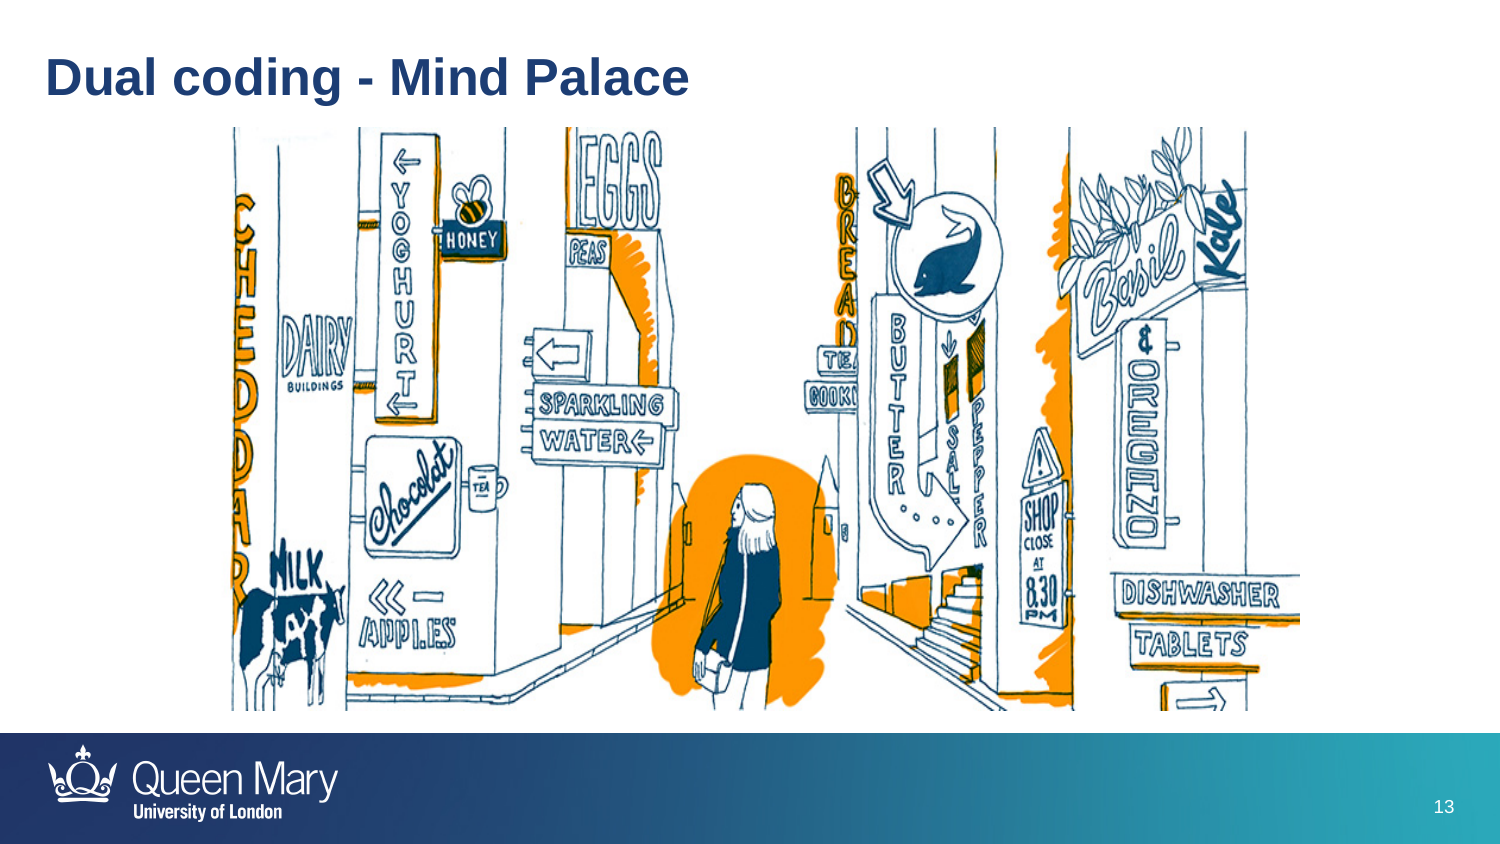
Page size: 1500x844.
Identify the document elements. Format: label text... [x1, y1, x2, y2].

list Dual coding - Mind Palace [30, 43, 1454, 214]
picture [184, 127, 1300, 711]
picture [0, 733, 1500, 844]
